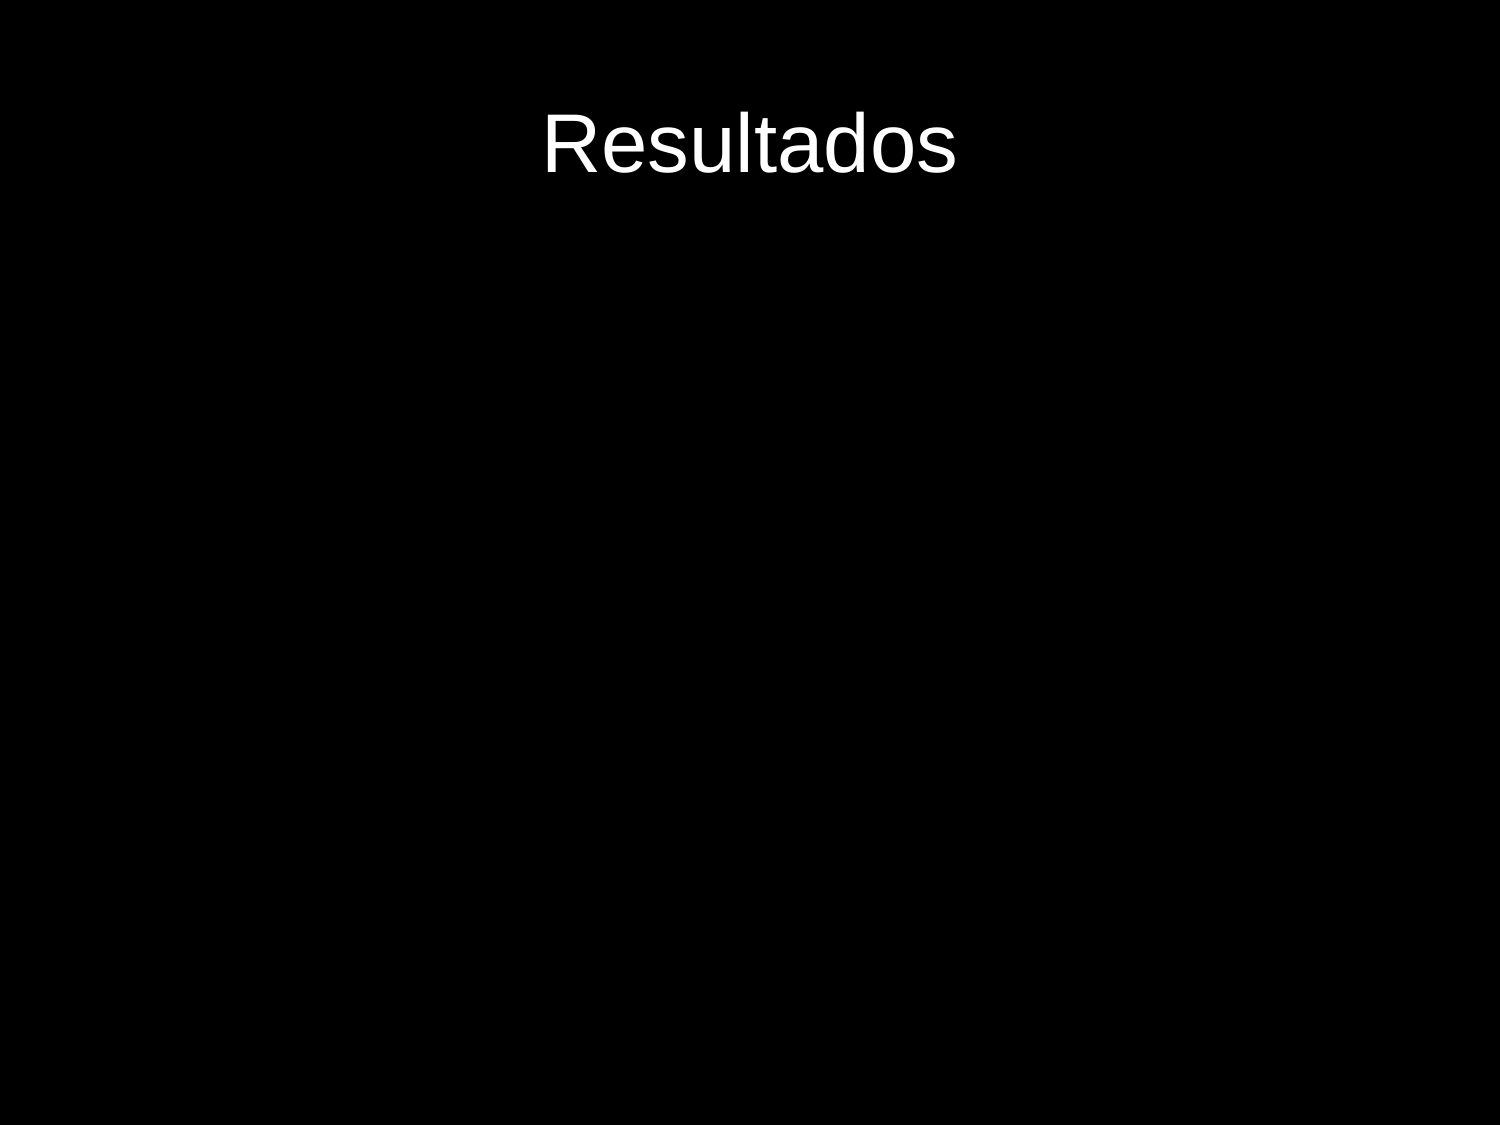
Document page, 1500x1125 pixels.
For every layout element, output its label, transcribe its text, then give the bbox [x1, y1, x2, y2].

title Resultados [75, 45, 1425, 233]
